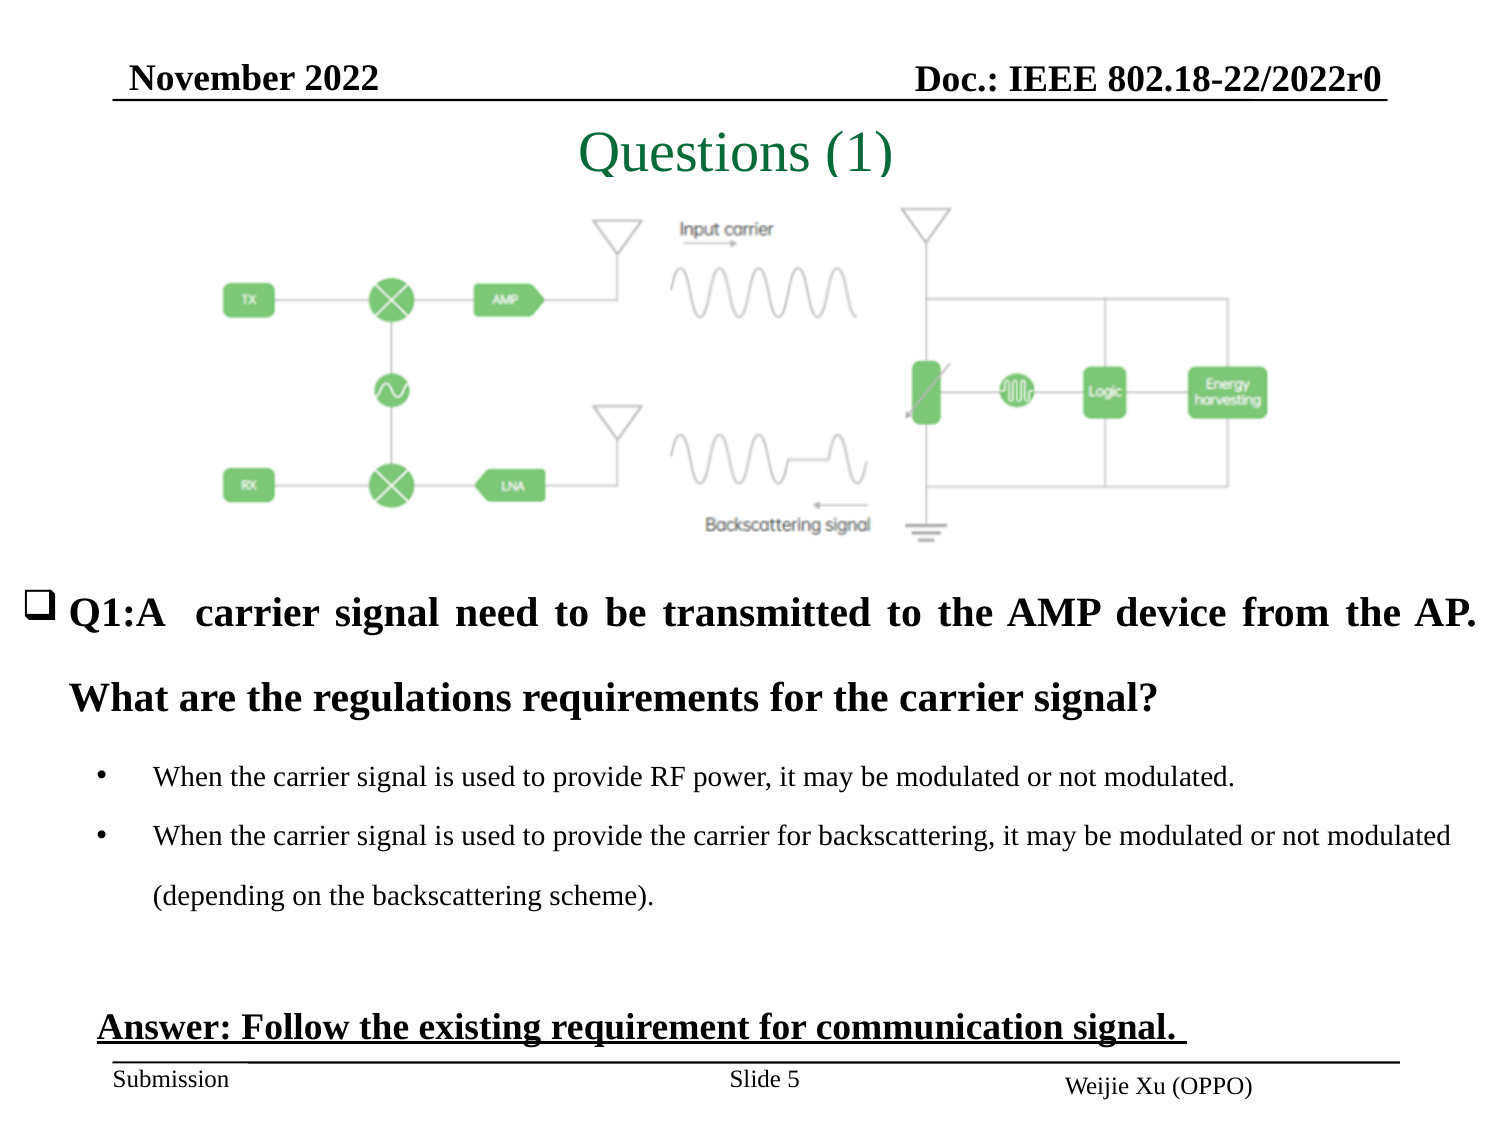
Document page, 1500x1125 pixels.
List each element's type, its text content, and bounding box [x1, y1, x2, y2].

text_box Slide 5 [712, 1062, 800, 1122]
text_box Doc.: IEEE 802.18-22/2022r0 [899, 46, 1413, 107]
text_box Weijie Xu (OPPO) [1050, 1062, 1402, 1093]
text_box Questions (1) [74, 112, 1398, 185]
picture [182, 176, 1290, 550]
text_box Q1:A carrier signal need to be transmitted to the AMP device from the AP. What are the regulations requirements for the carrier signal? When the carrier signal is used to provide RF power, it may be modulated or not modulated. When the carrier signal is used to provide the carrier for backscattering, it may be modulated or not modulated (depending on the backscattering scheme). Answer: Follow the existing requirement for communication signal. [6, 542, 1494, 1055]
text_box November 2022 [114, 45, 493, 100]
